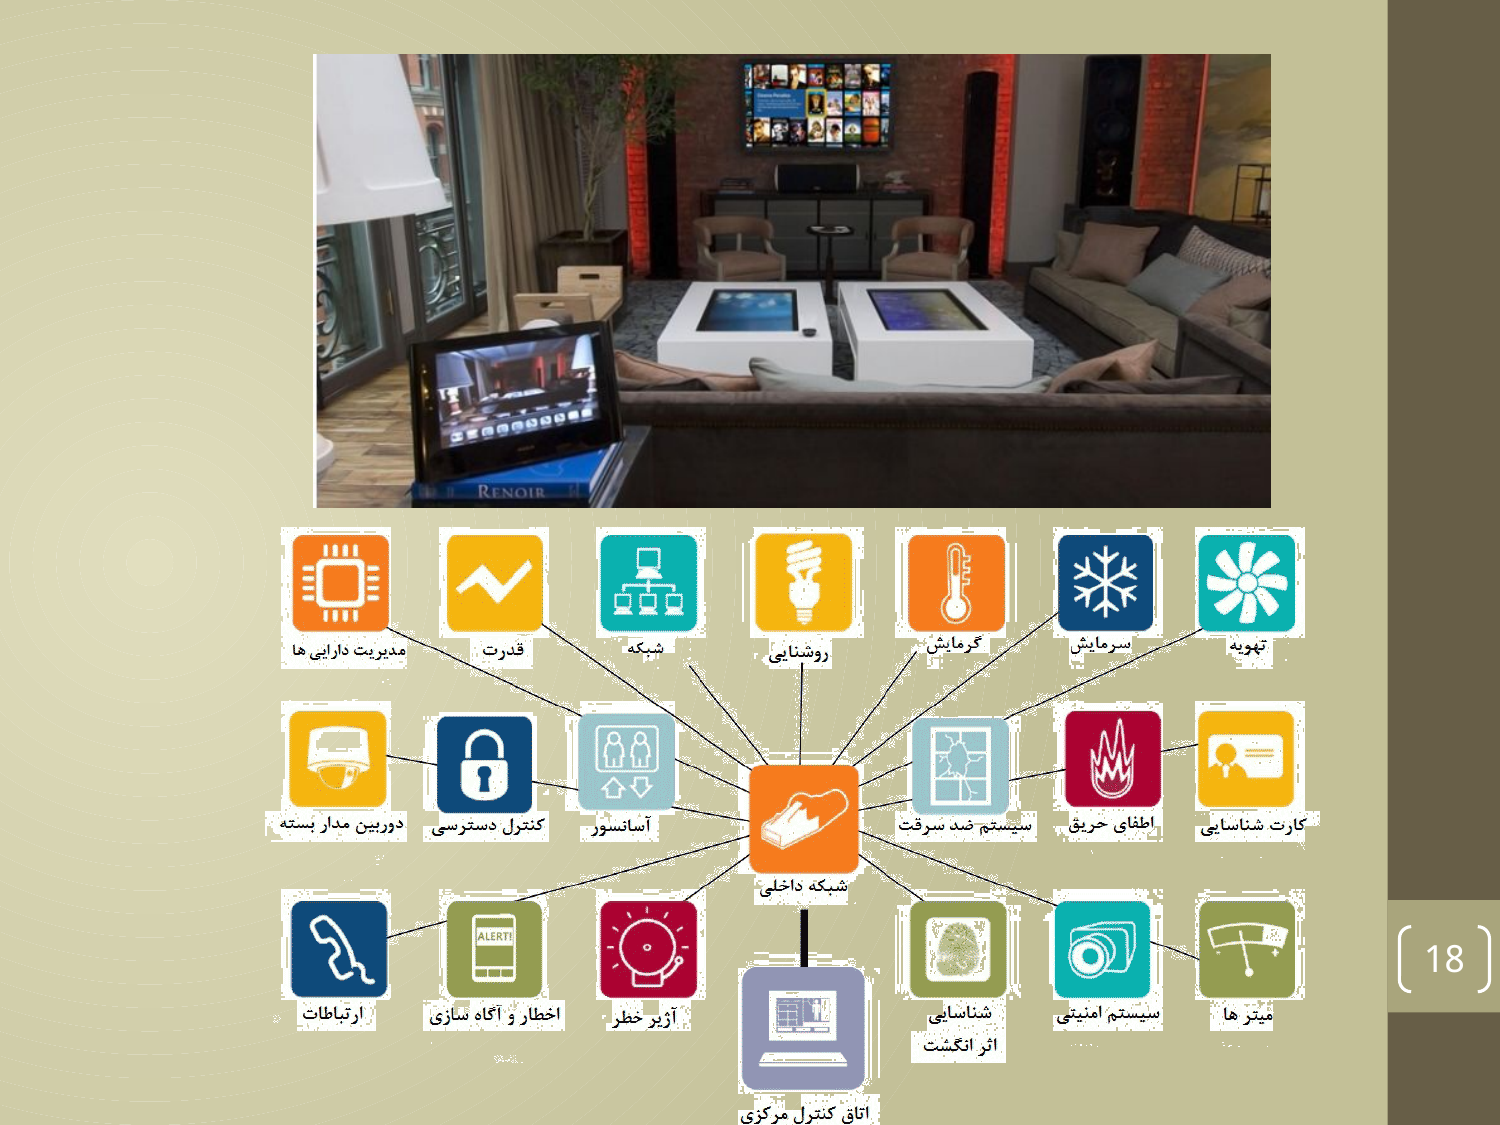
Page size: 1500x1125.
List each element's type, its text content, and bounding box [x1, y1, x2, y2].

picture [264, 526, 1320, 1125]
slide_number 18 [1397, 925, 1492, 994]
picture [313, 54, 1271, 509]
